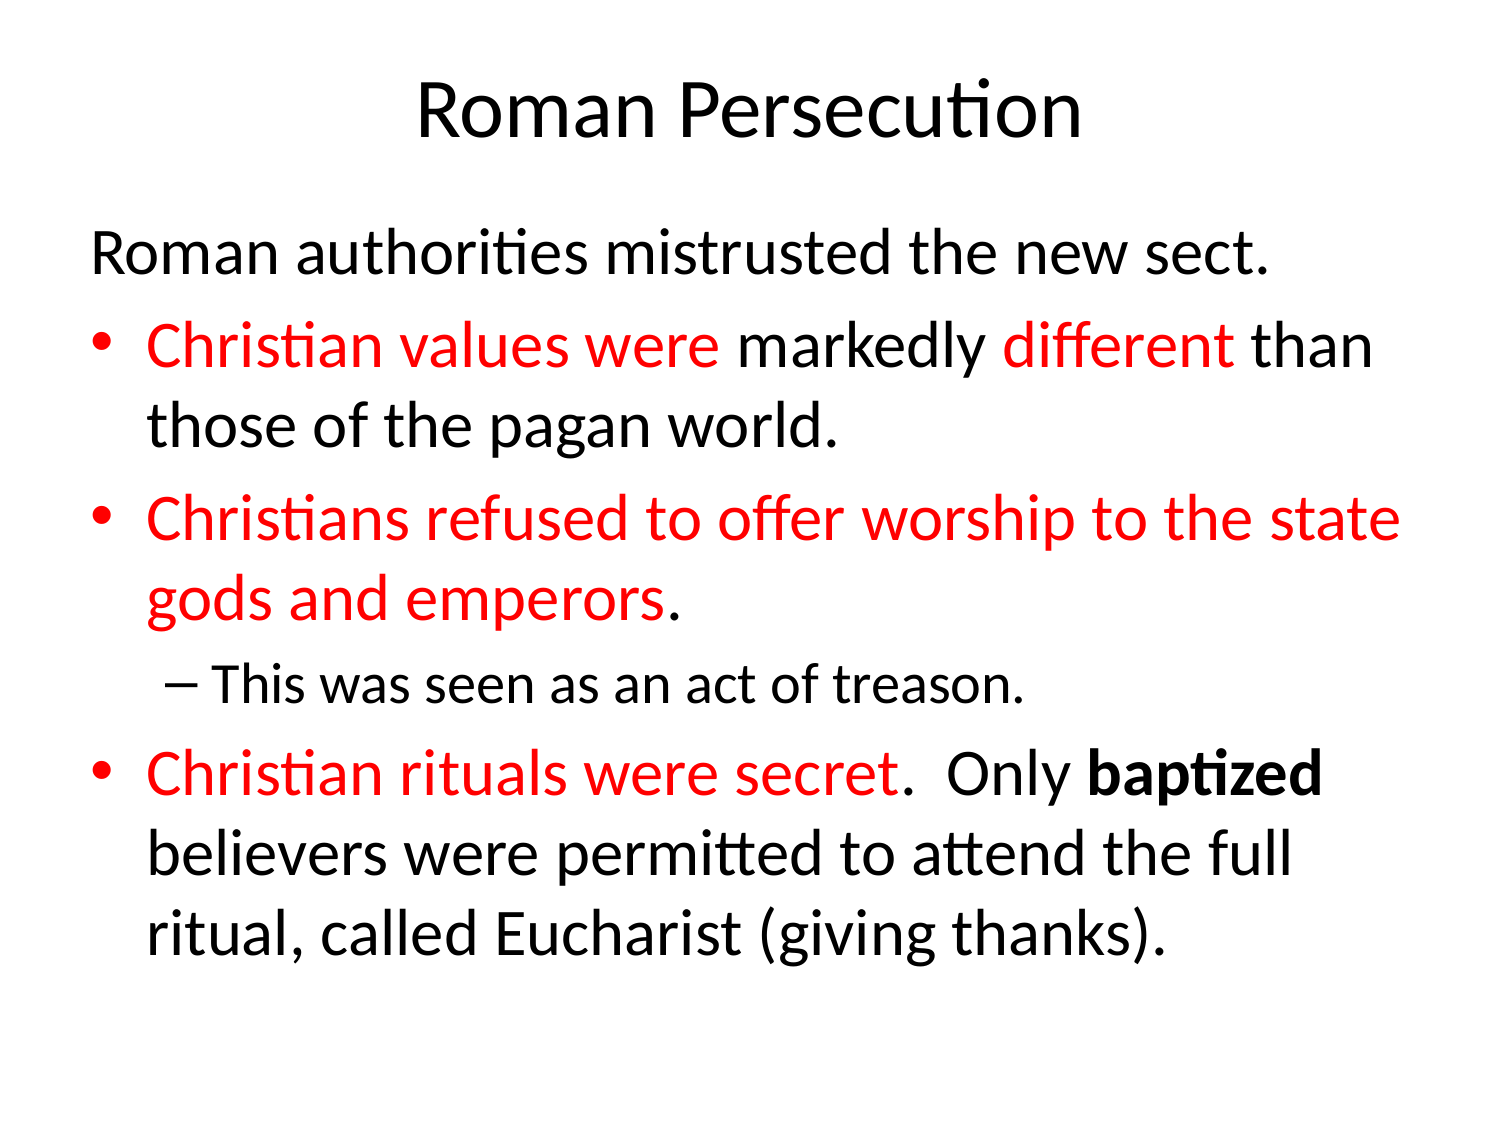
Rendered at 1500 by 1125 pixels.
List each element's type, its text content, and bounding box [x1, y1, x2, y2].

title Roman Persecution [75, 45, 1425, 163]
list Roman authorities mistrusted the new sect. Christian values were markedly different than those of the pagan world. Christians refused to offer worship to the state gods and emperors. This was seen as an act of treason. Christian rituals were secret. Only baptized believers were permitted to attend the full ritual, called Eucharist (giving thanks). [75, 200, 1425, 1005]
